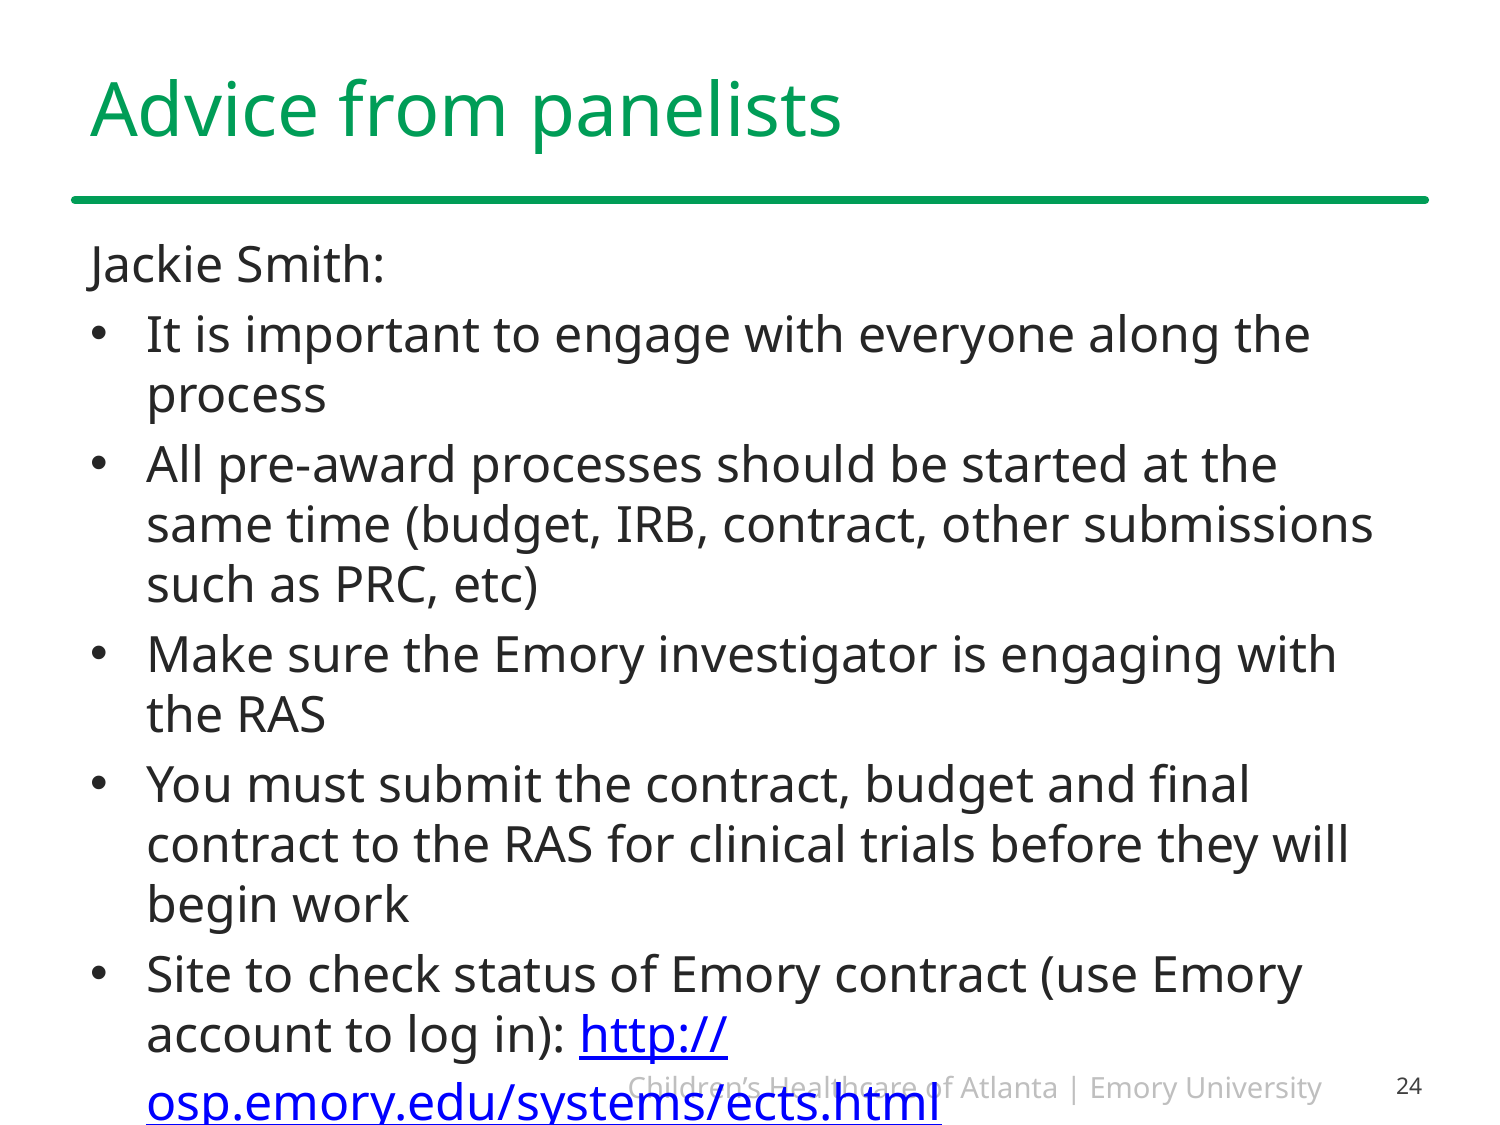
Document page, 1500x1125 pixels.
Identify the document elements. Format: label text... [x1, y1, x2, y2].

list Jackie Smith: It is important to engage with everyone along the process All pre-award processes should be started at the same time (budget, IRB, contract, other submissions such as PRC, etc) Make sure the Emory investigator is engaging with the RAS You must submit the contract, budget and final contract to the RAS for clinical trials before they will begin work Site to check status of Emory contract (use Emory account to log in): http://osp.emory.edu/systems/ects.html [74, 224, 1426, 1013]
slide_number 24 [1362, 1050, 1438, 1125]
title Advice from panelists [74, 24, 1426, 188]
